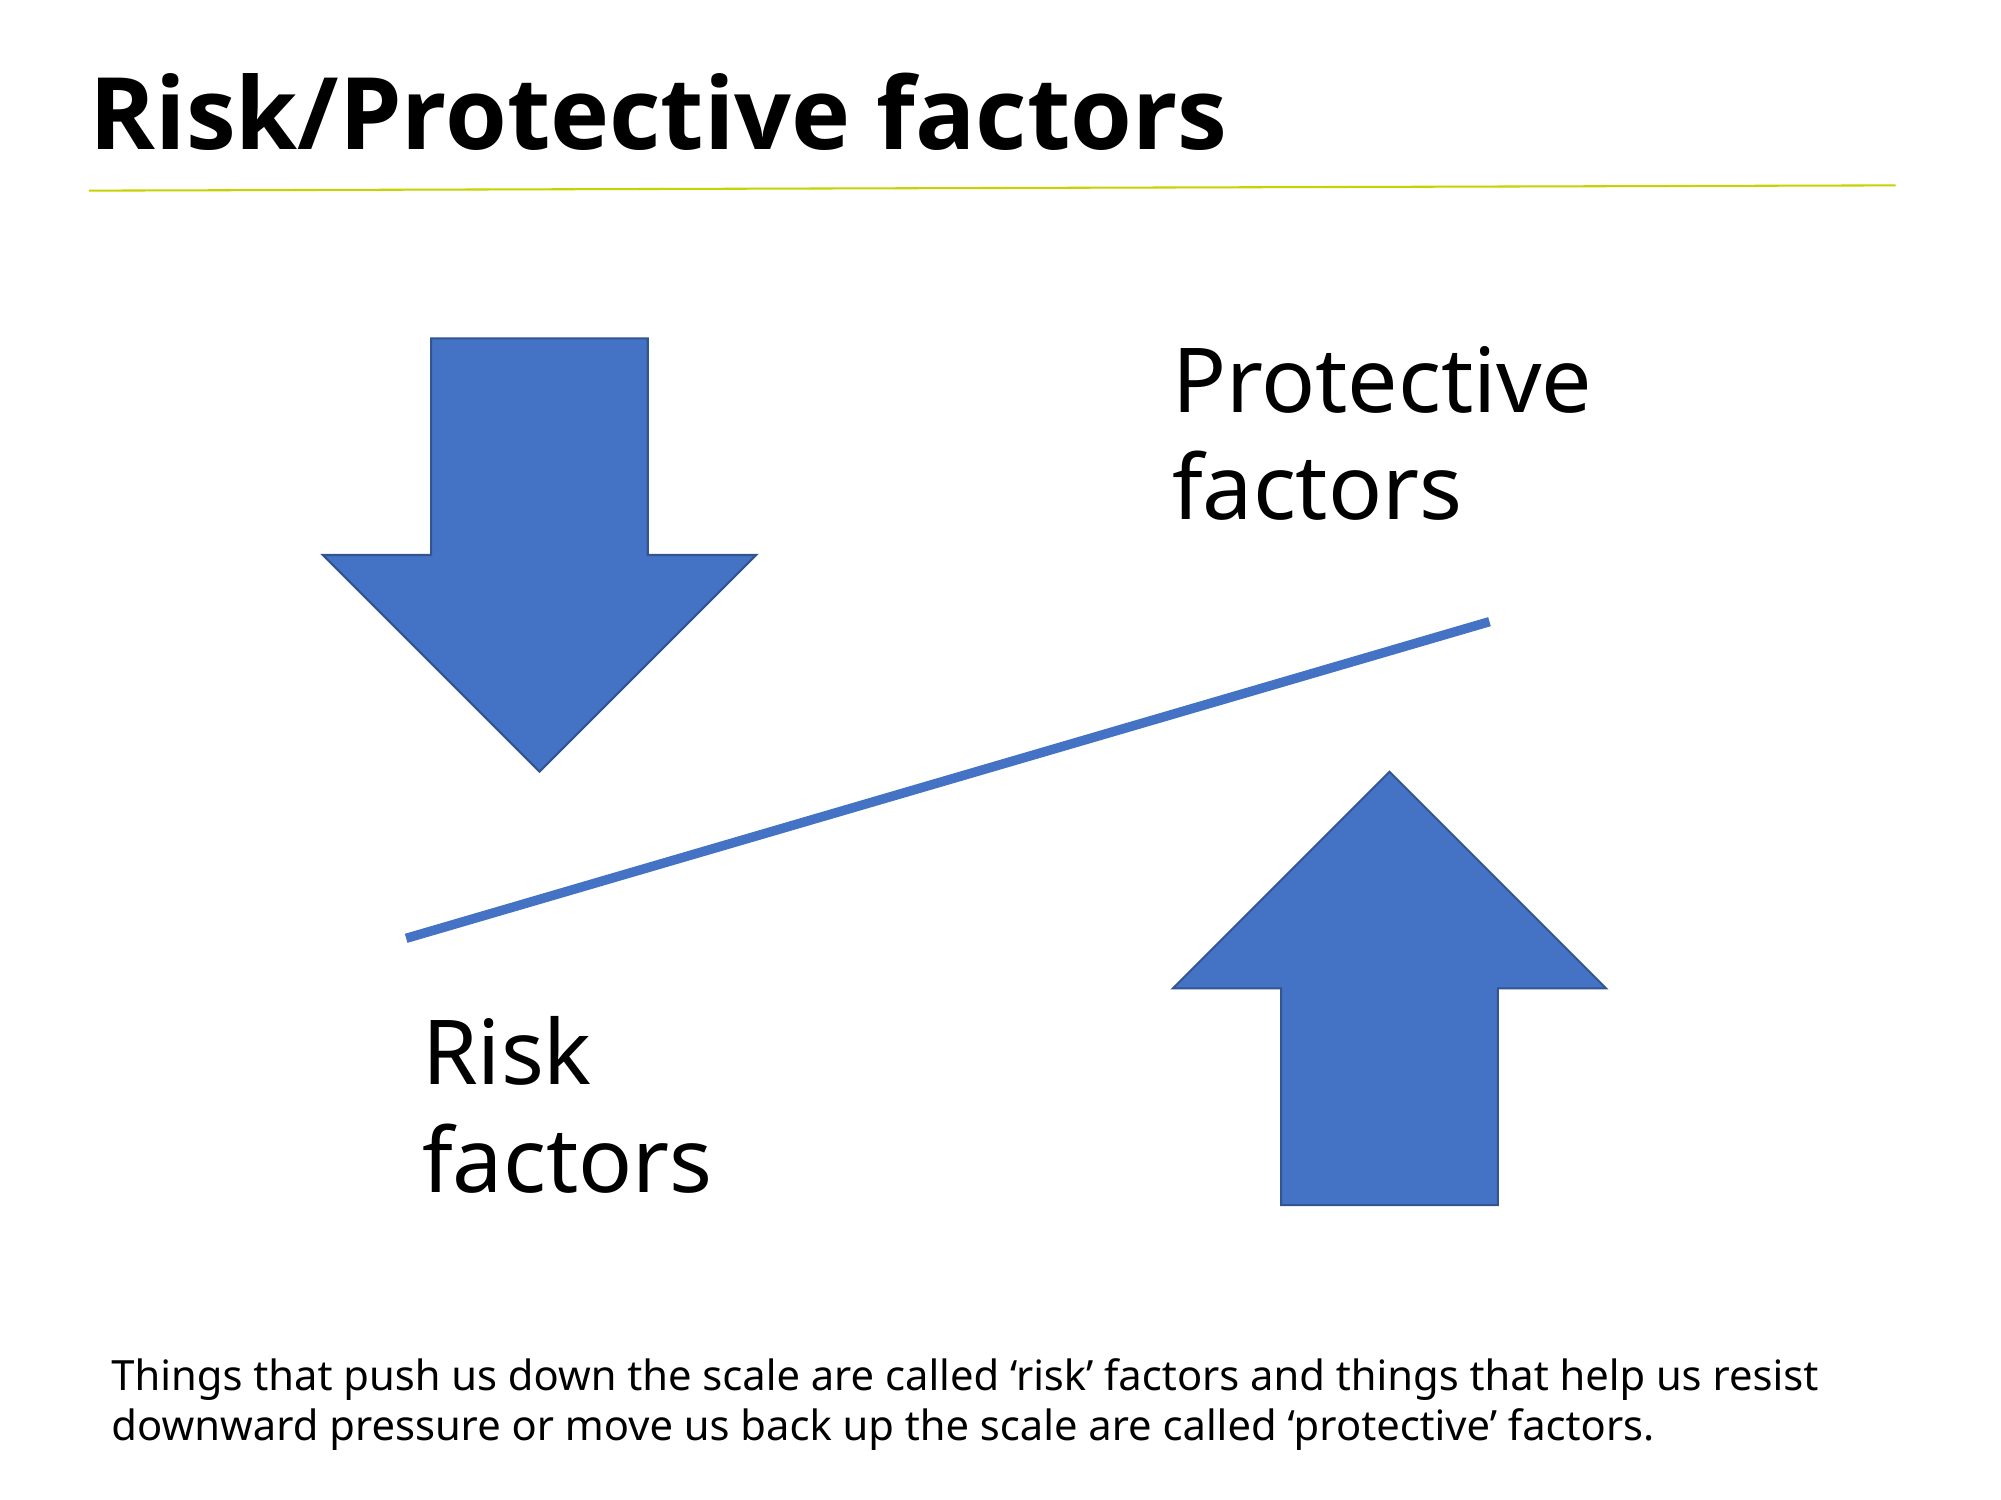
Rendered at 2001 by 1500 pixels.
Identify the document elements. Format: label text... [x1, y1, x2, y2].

text_box Protective factors [1152, 312, 1627, 548]
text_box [406, 621, 1490, 939]
text_box Risk factors [402, 985, 878, 1220]
text_box [320, 337, 759, 640]
text_box Things that push us down the scale are called ‘risk’ factors and things that help us resist downward pressure or move us back up the scale are called ‘protective’ factors. [96, 1341, 1904, 1457]
text_box [1170, 870, 1609, 1207]
text_box Risk/Protective factors [69, 39, 1717, 173]
